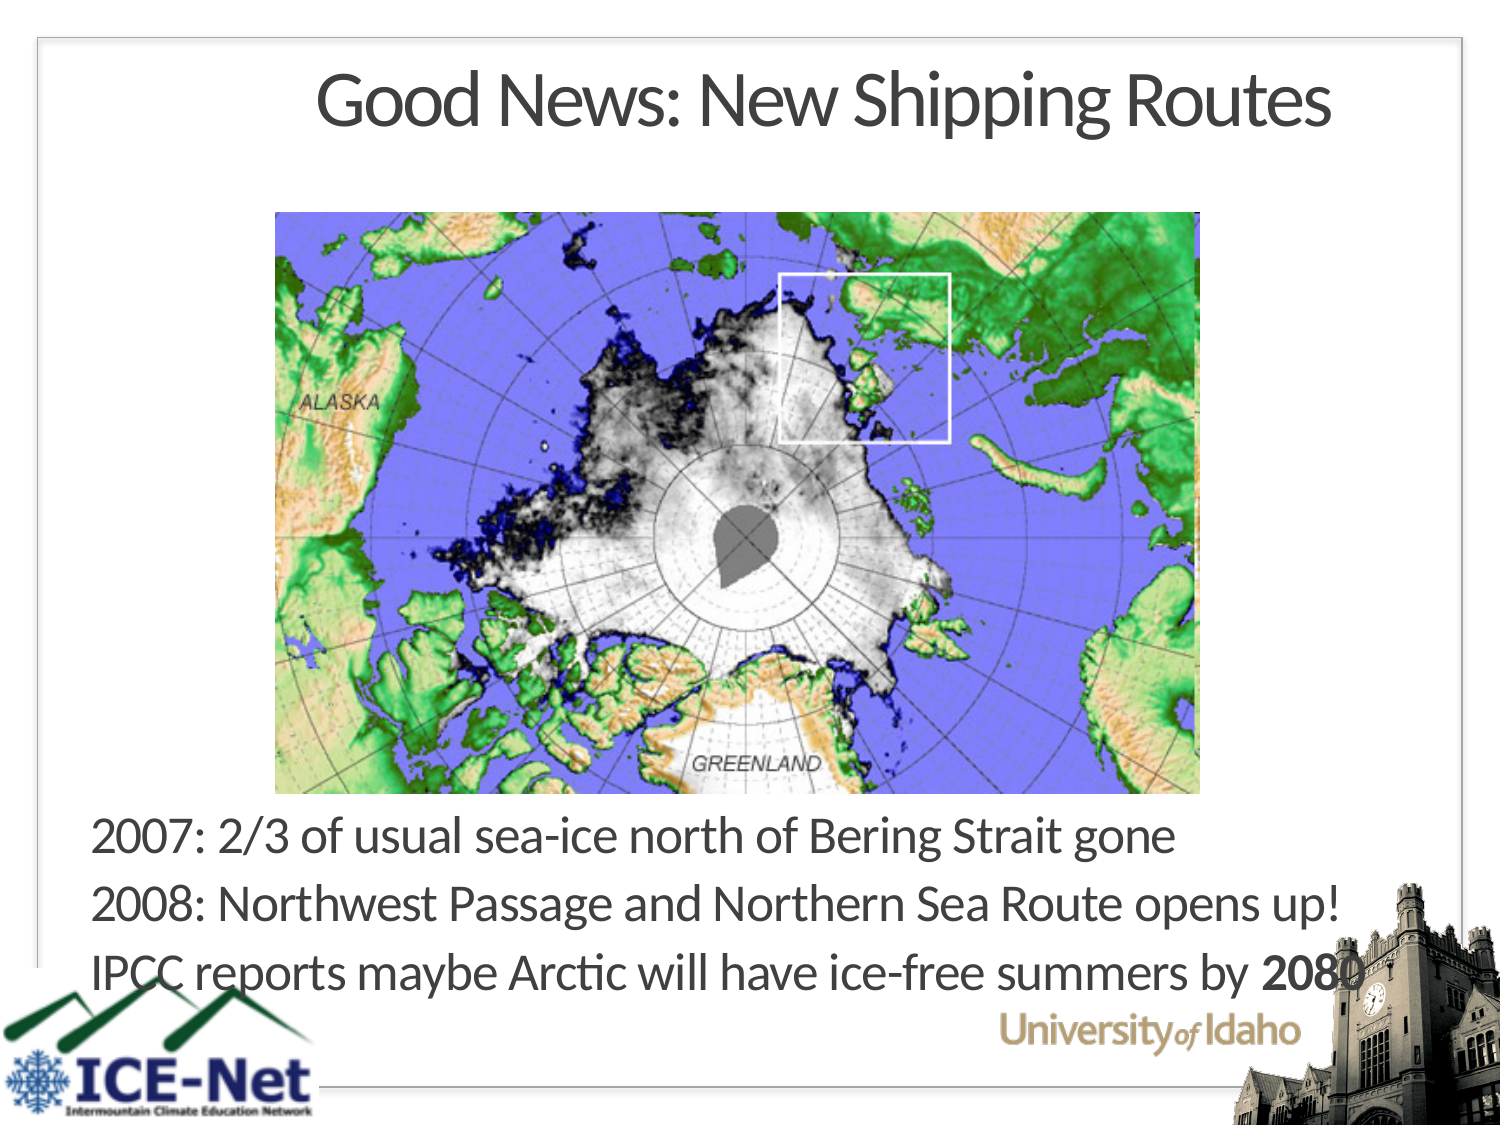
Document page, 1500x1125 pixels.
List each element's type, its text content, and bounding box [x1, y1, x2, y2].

list 2007: 2/3 of usual sea-ice north of Bering Strait gone 2008: Northwest Passage and Northern Sea Route opens up! IPCC reports maybe Arctic will have ice-free summers by 2080 [75, 800, 1500, 1013]
title Good News: New Shipping Routes [225, 37, 1425, 151]
picture [274, 212, 1201, 794]
picture [0, 968, 319, 1125]
picture [1227, 1013, 1500, 1125]
